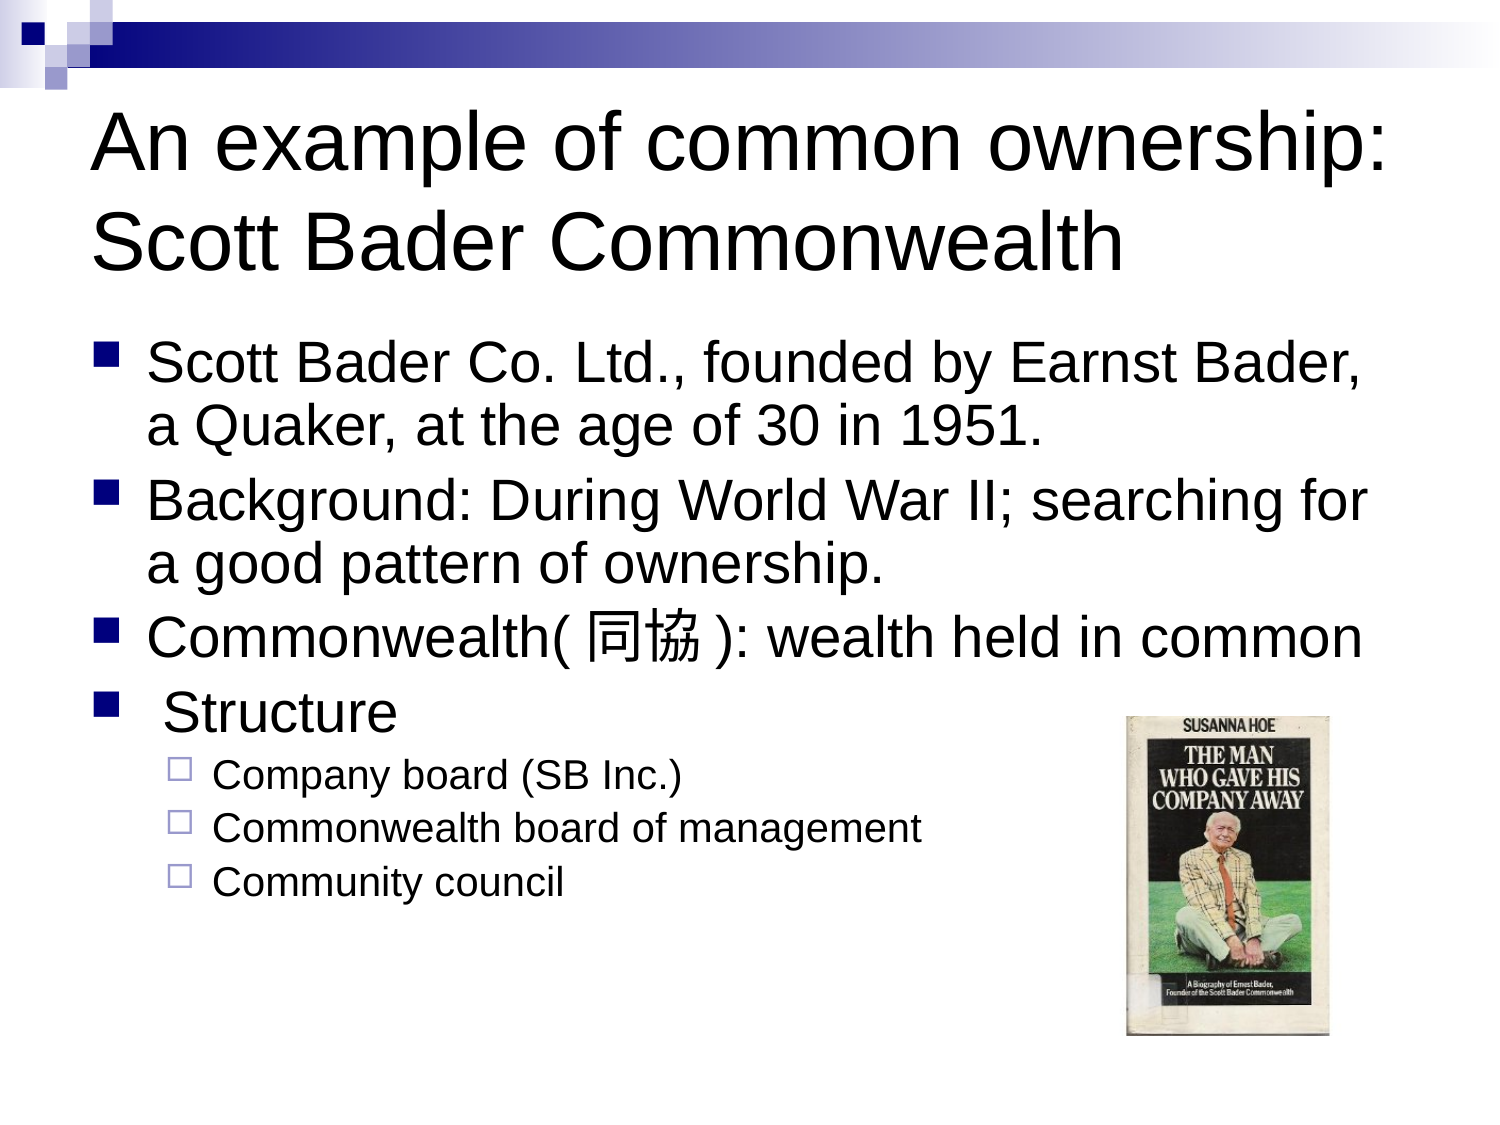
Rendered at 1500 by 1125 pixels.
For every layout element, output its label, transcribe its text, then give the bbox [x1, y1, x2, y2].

picture [1068, 715, 1389, 1036]
list Scott Bader Co. Ltd., founded by Earnst Bader, a Quaker, at the age of 30 in 1951. Background: During World War II; searching for a good pattern of ownership. Commonwealth(同協): wealth held in common Structure Company board (SB Inc.) Commonwealth board of management Community council [75, 324, 1425, 963]
text_box [643, 504, 857, 621]
title An example of common ownership: Scott Bader Commonwealth [75, 75, 1425, 300]
